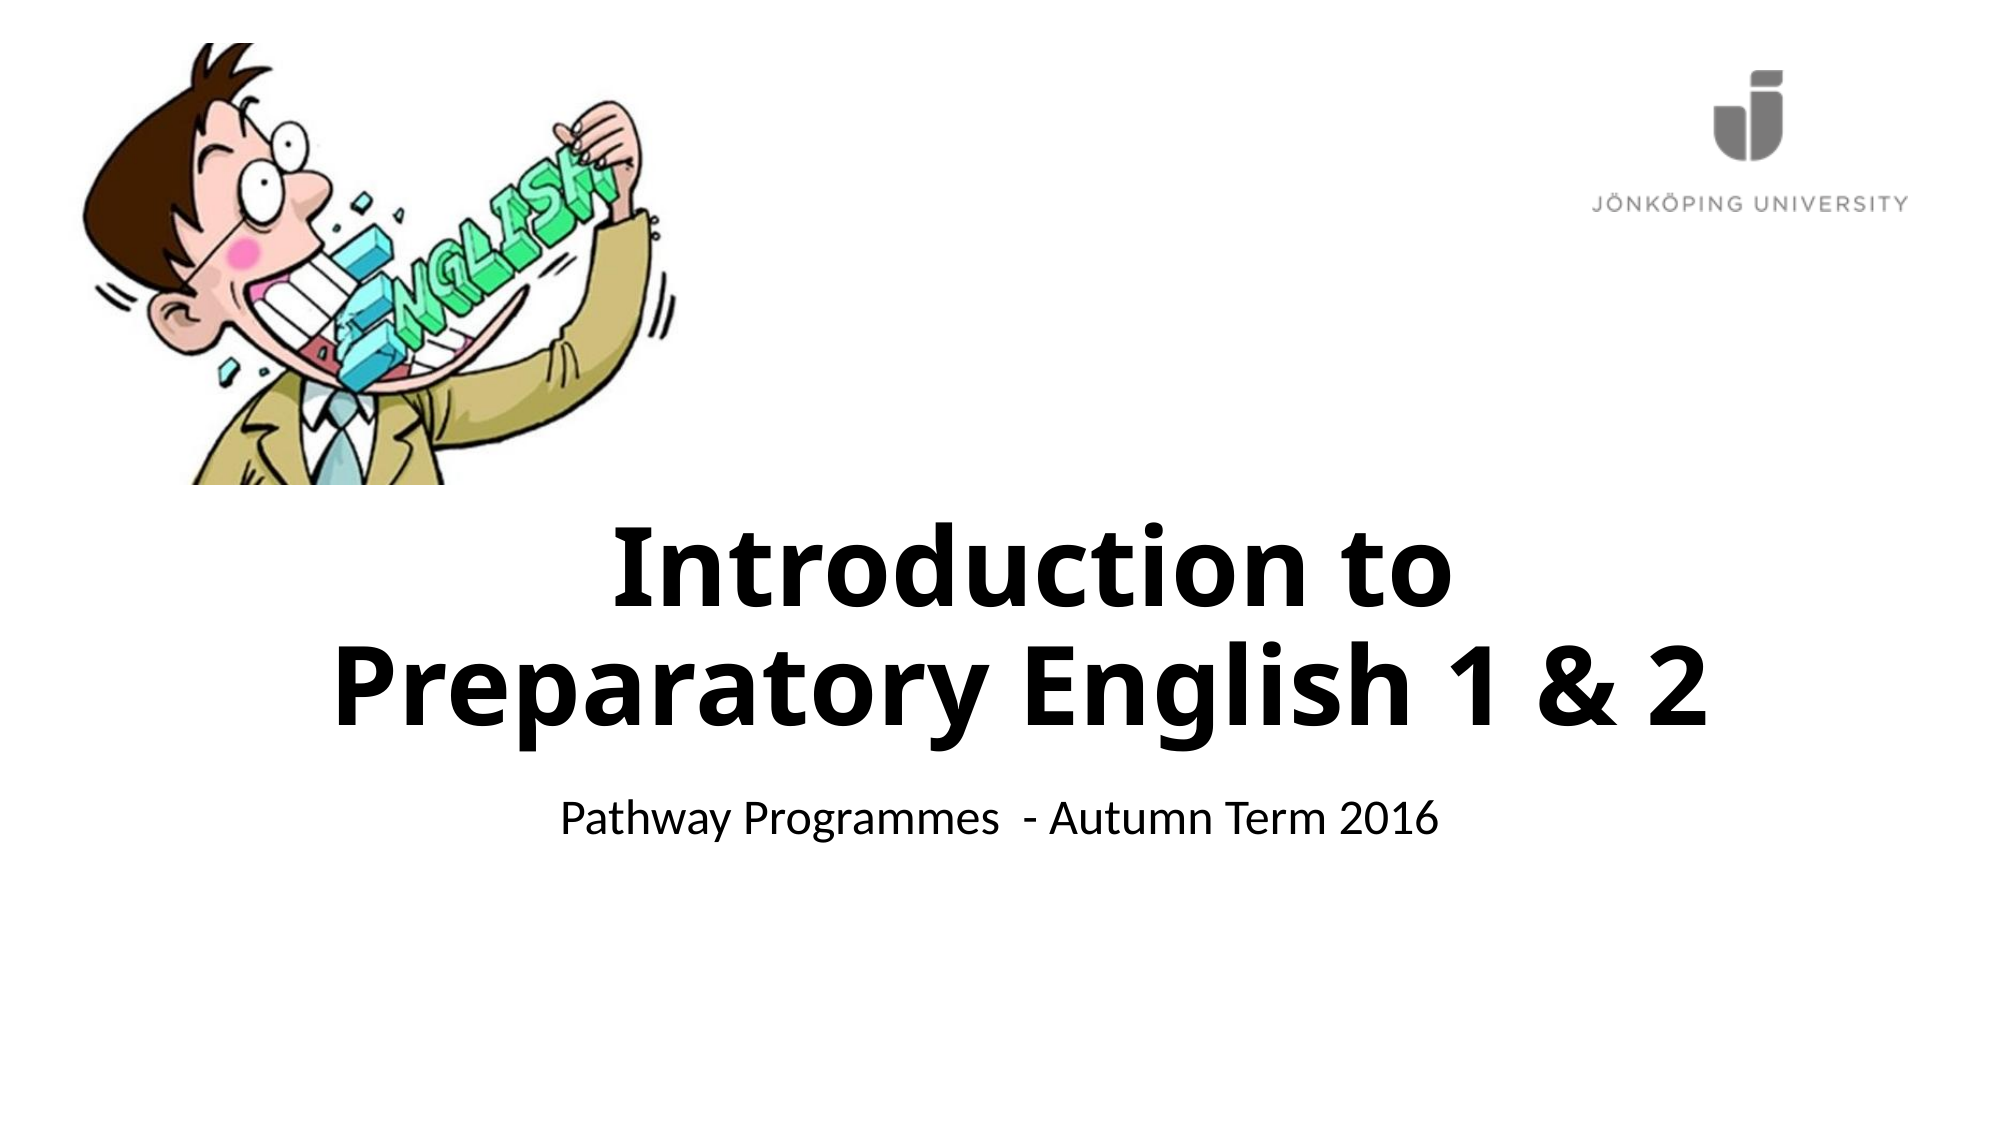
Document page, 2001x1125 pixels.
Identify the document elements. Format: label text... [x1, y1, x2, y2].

picture [68, 43, 679, 485]
subtitle Pathway Programmes - Autumn Term 2016 [249, 783, 1750, 1056]
title Introduction to Preparatory English 1 & 2 [284, 499, 1785, 757]
picture [1592, 70, 1908, 212]
